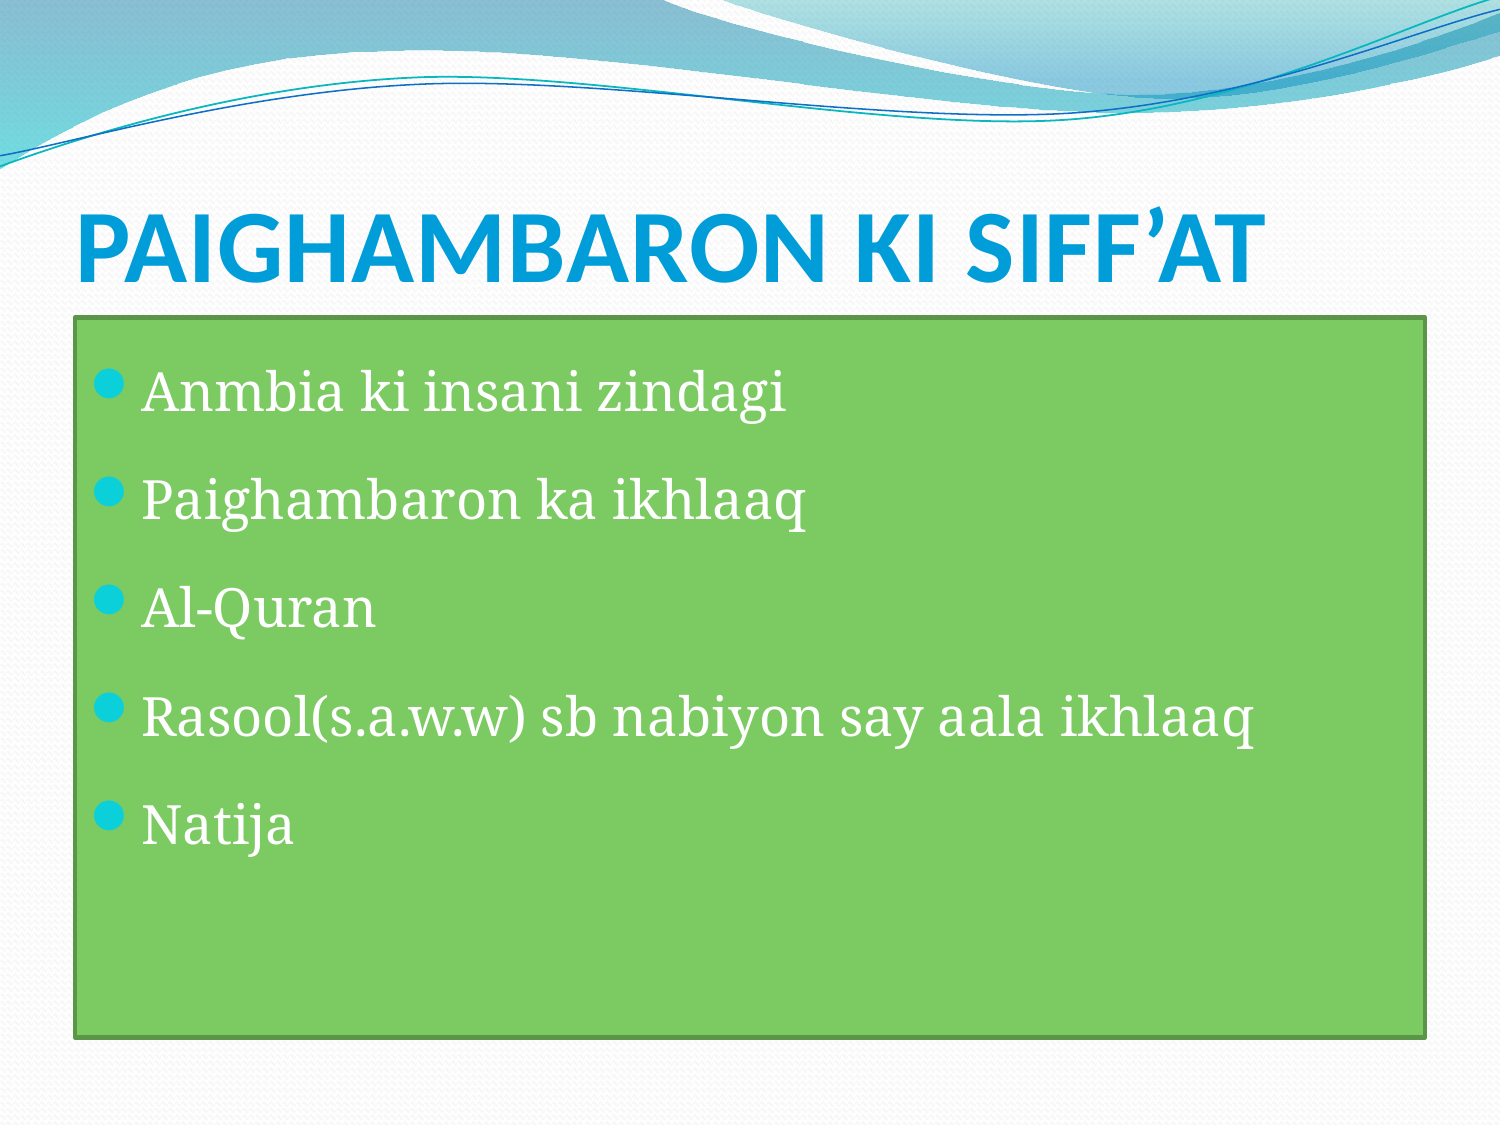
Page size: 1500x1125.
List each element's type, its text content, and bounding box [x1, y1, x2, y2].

title PAIGHAMBARON KI SIFF’AT [75, 115, 1425, 303]
list Anmbia ki insani zindagi Paighambaron ka ikhlaaq Al-Quran Rasool(s.a.w.w) sb nabiyon say aala ikhlaaq Natija [73, 315, 1427, 1040]
